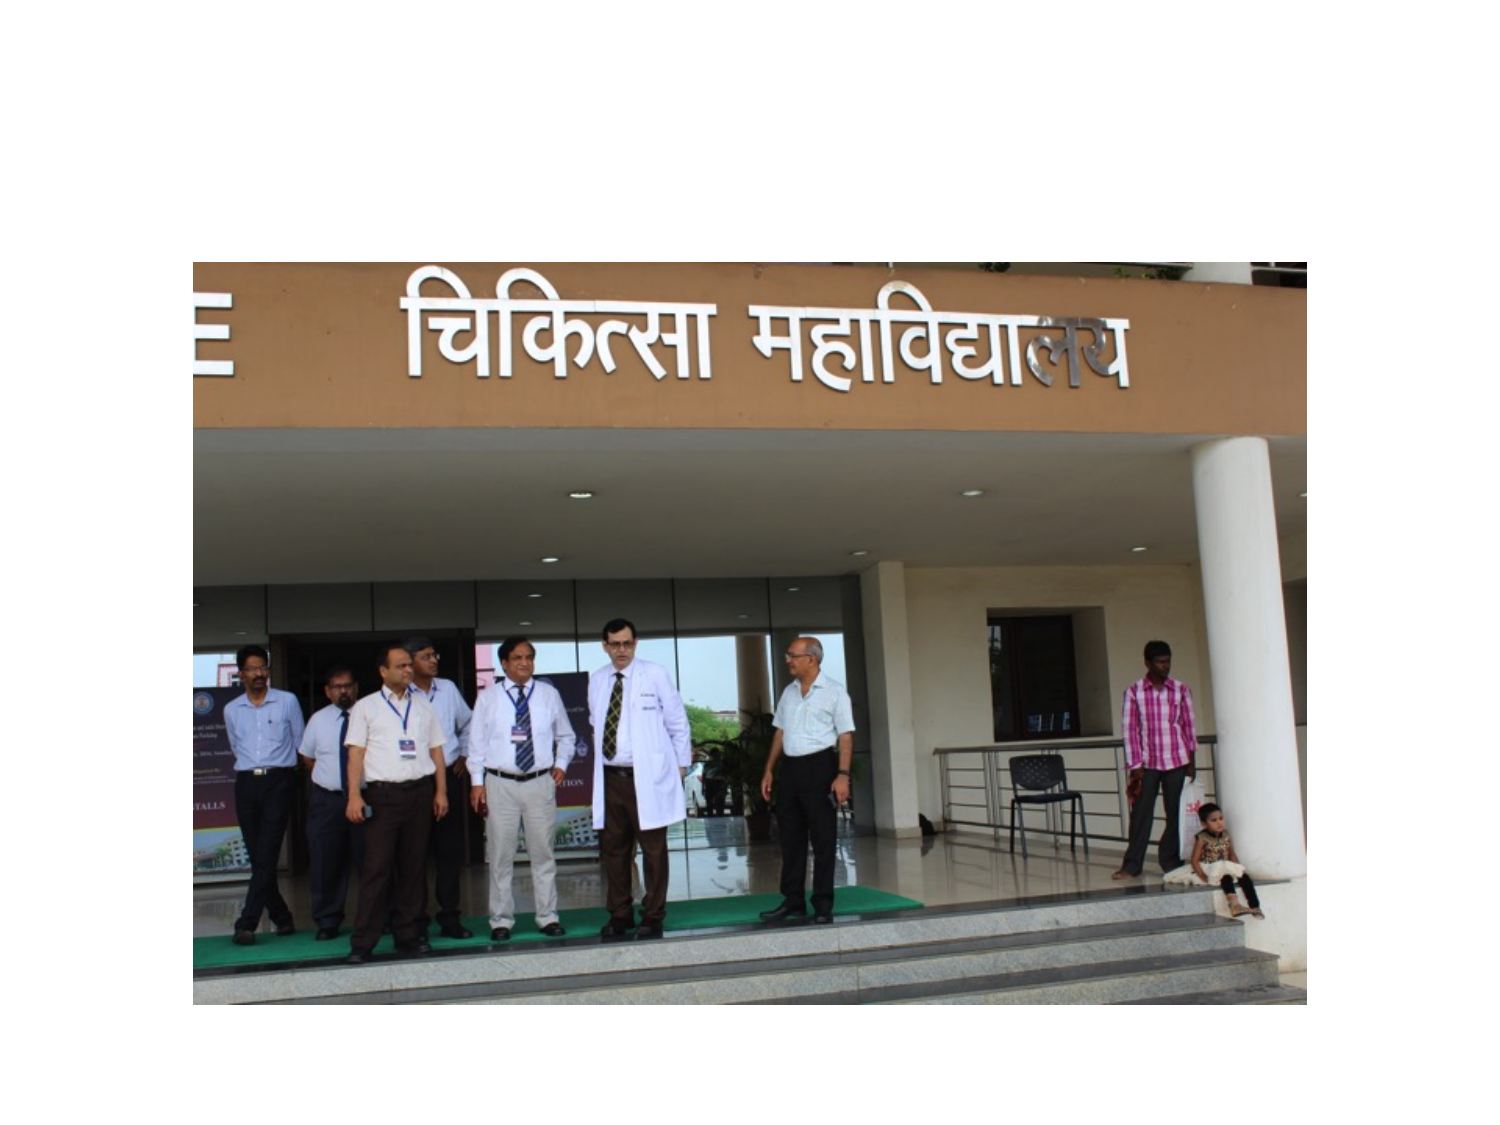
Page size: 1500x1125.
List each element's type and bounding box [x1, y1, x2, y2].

list [74, 262, 1426, 1006]
